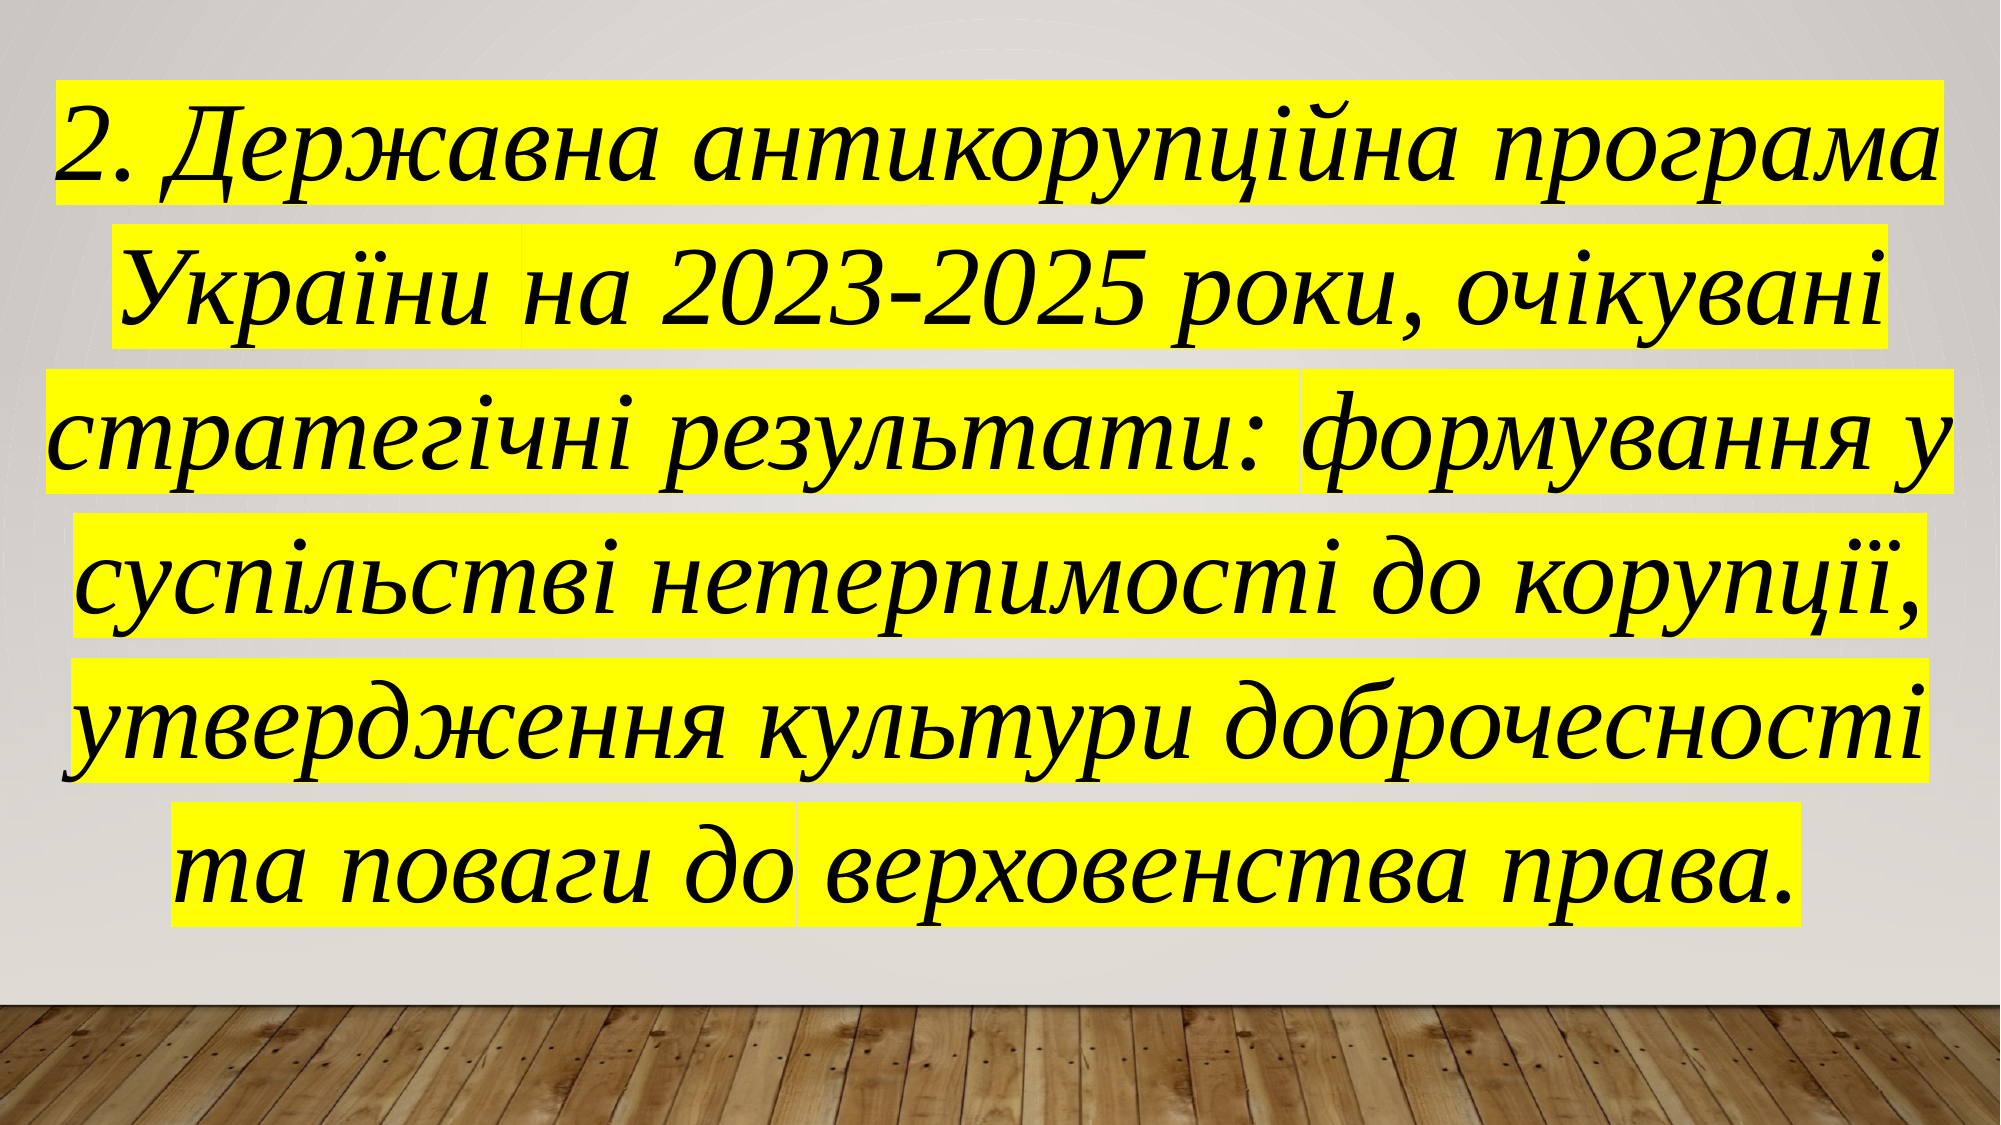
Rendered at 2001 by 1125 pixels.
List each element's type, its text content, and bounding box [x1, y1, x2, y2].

text_box 2. Державна антикорупційна програма України на 2023-2025 роки, очікувані стратегічні результати: формування у суспільстві нетерпимості до корупції, утвердження культури доброчесності та поваги до верховенства права. [15, 50, 1984, 933]
picture [0, 1005, 2000, 1125]
